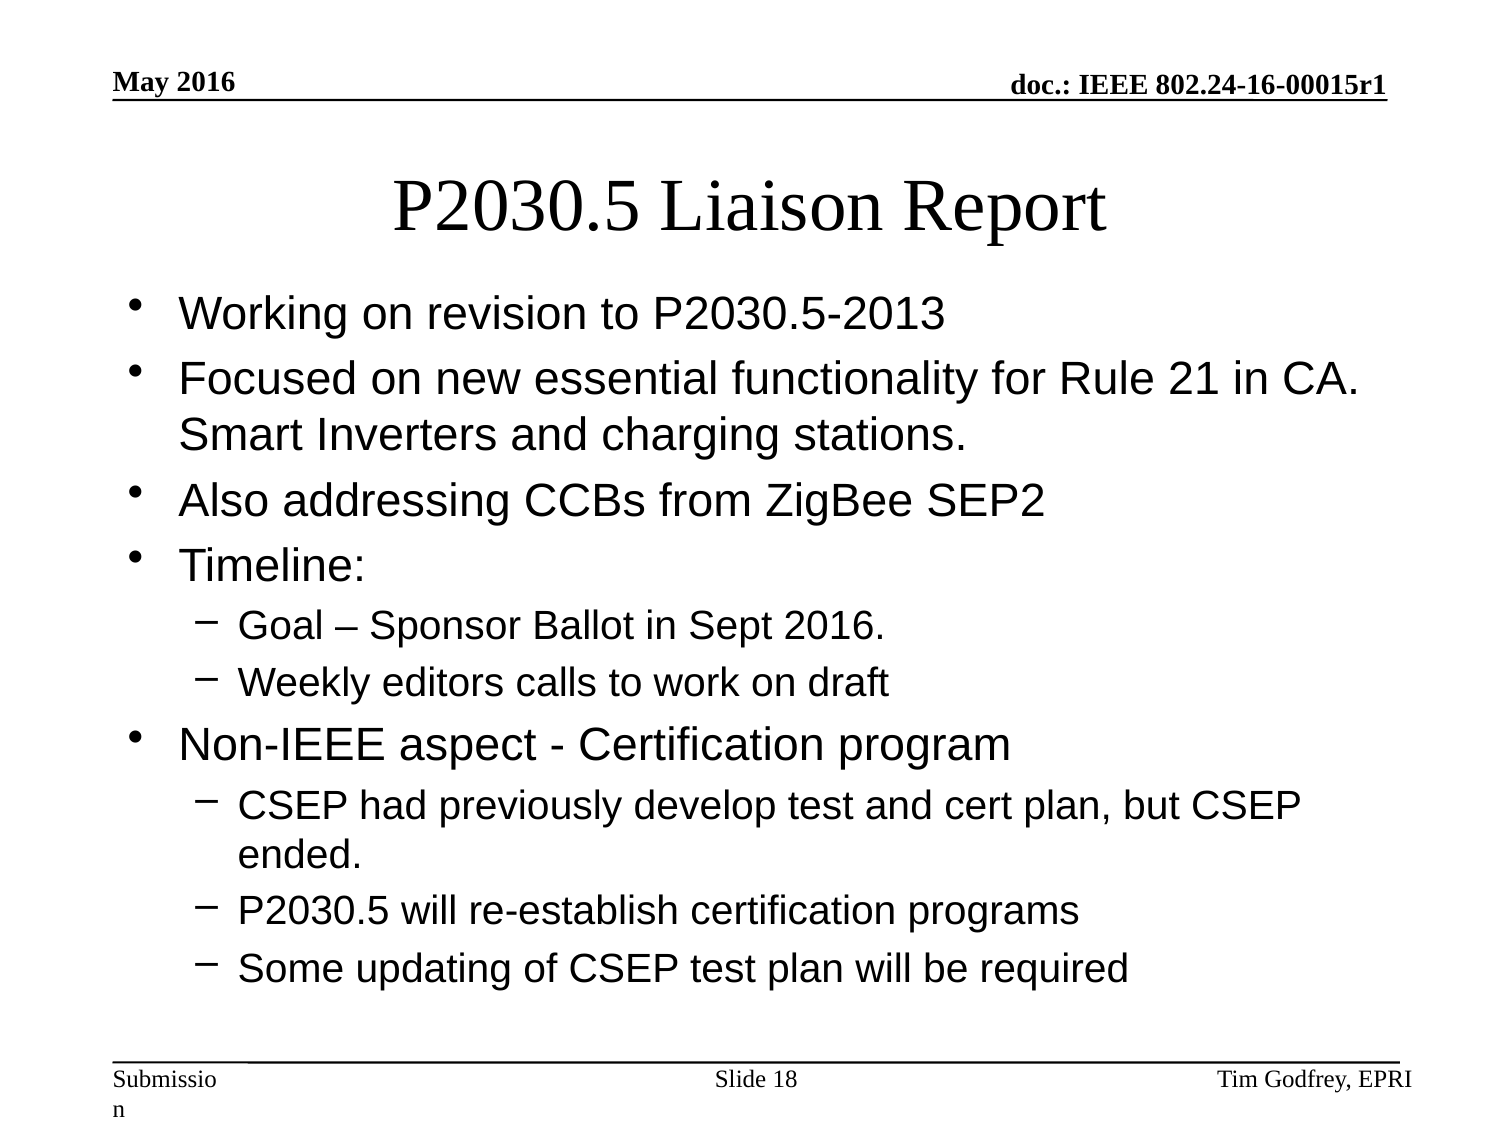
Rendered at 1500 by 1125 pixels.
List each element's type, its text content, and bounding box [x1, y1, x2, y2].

list Working on revision to P2030.5-2013 Focused on new essential functionality for Rule 21 in CA. Smart Inverters and charging stations. Also addressing CCBs from ZigBee SEP2 Timeline: Goal – Sponsor Ballot in Sept 2016. Weekly editors calls to work on draft Non-IEEE aspect - Certification program CSEP had previously develop test and cert plan, but CSEP ended. P2030.5 will re-establish certification programs Some updating of CSEP test plan will be required [112, 275, 1388, 1000]
slide_number Slide 18 [712, 1062, 800, 1093]
footer Tim Godfrey, EPRI [900, 1062, 1413, 1093]
title P2030.5 Liaison Report [112, 112, 1388, 275]
